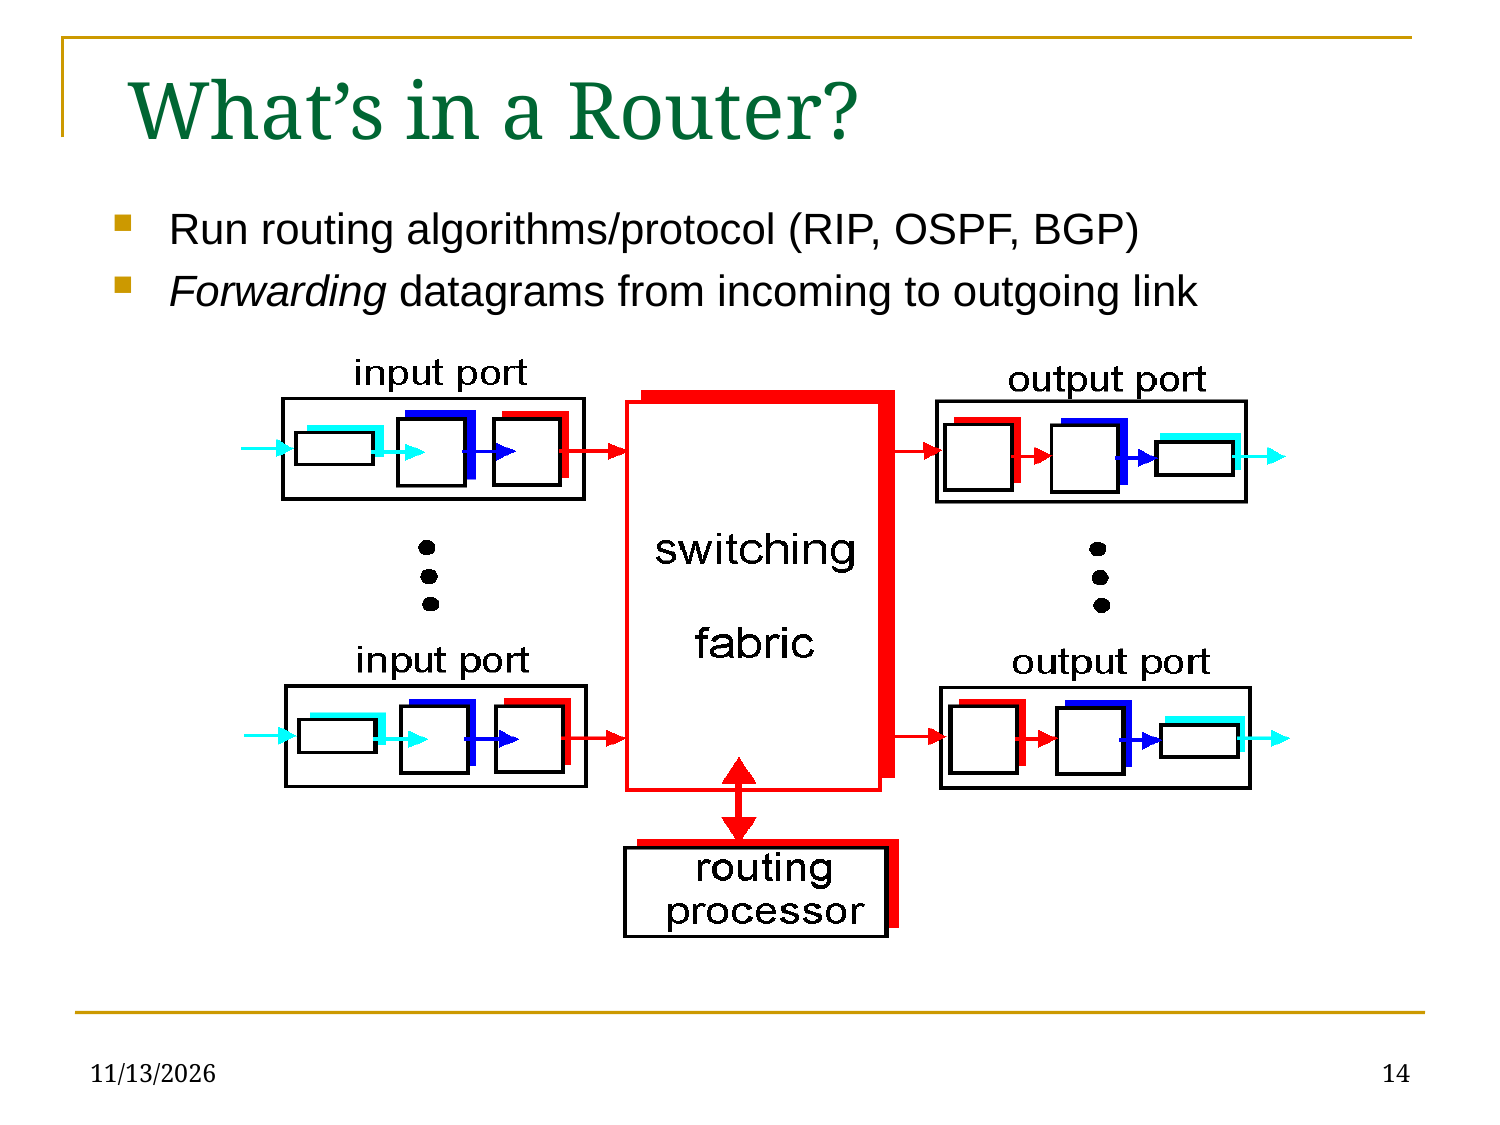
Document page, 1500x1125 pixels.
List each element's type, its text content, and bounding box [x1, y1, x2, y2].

title What’s in a Router? [112, 58, 1388, 158]
list Run routing algorithms/protocol (RIP, OSPF, BGP) Forwarding datagrams from incoming to outgoing link [97, 193, 1431, 344]
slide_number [74, 1023, 426, 1100]
picture [241, 358, 1292, 938]
slide_number 14 [1074, 1023, 1426, 1100]
